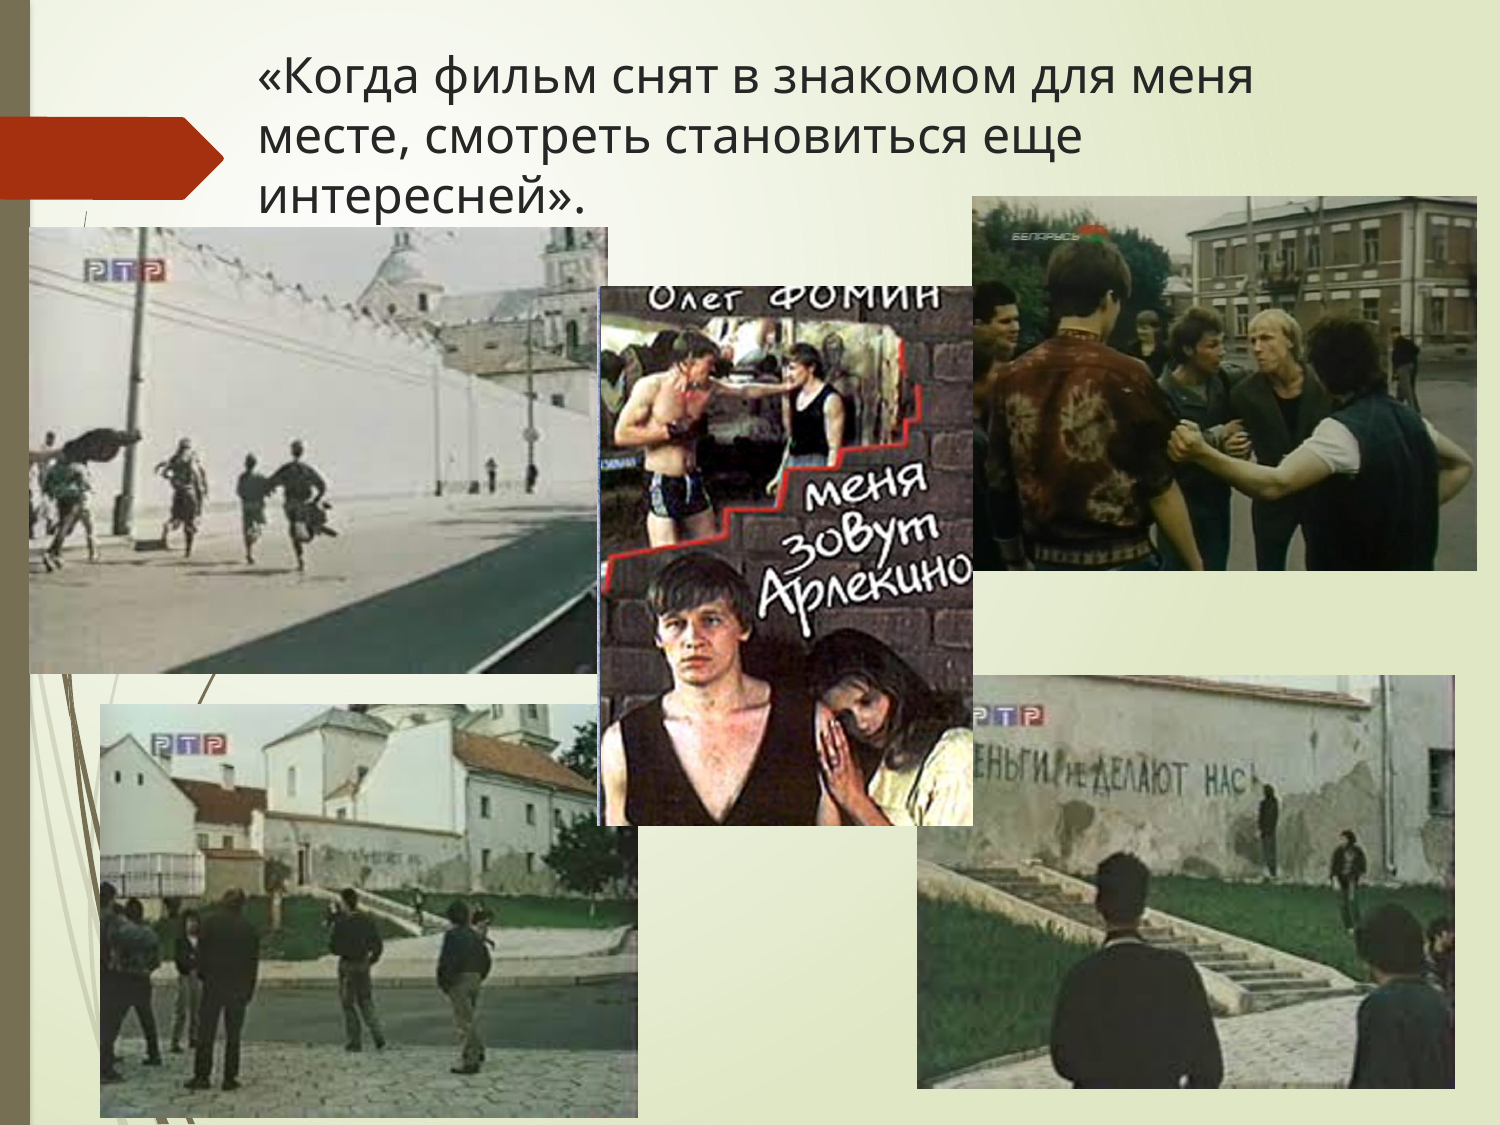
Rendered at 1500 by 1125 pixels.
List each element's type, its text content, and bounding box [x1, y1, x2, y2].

picture [100, 195, 1477, 1119]
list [28, 227, 609, 674]
title «Когда фильм снят в знакомом для меня месте, смотреть становиться еще интересней». [242, 36, 1365, 256]
